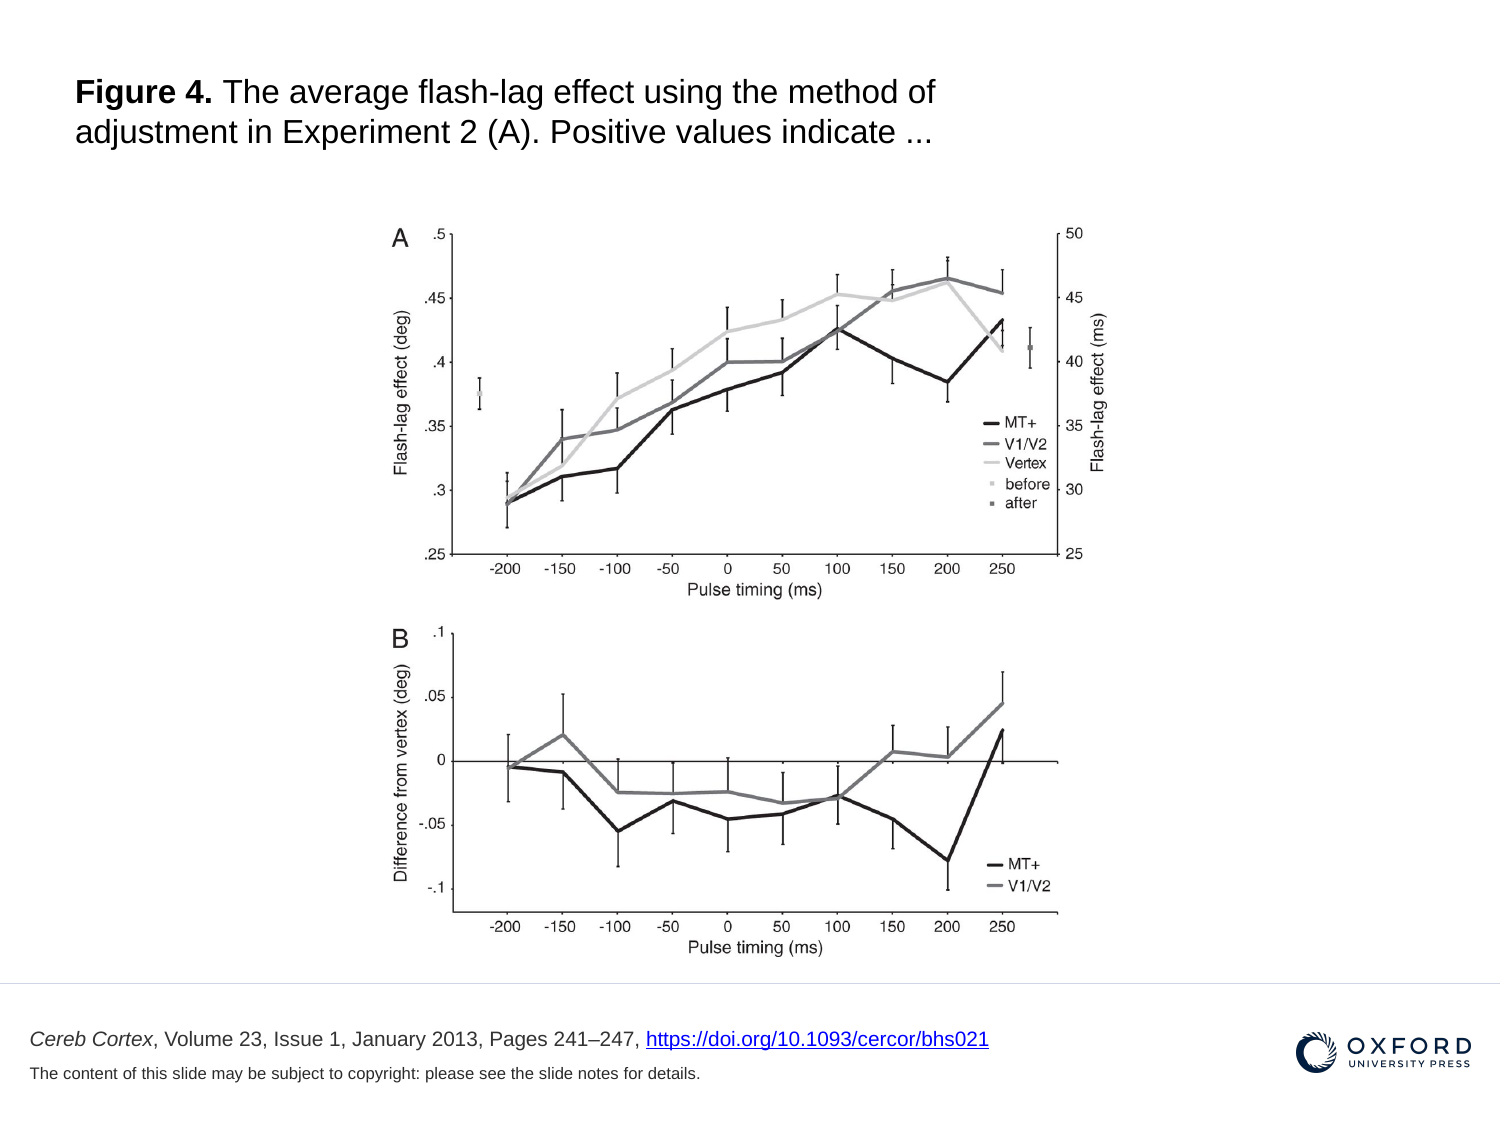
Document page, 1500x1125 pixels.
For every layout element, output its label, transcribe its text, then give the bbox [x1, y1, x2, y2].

picture [391, 224, 1107, 957]
picture [1296, 1032, 1471, 1073]
footer Cereb Cortex, Volume 23, Issue 1, January 2013, Pages 241–247, https://doi.org/10.1093/cercor/bhs021 The content of this slide may be subject to copyright: please see the slide notes for details. [0, 983, 1260, 1125]
title Figure 4. The average flash-lag effect using the method of adjustment in Experiment 2 (A). Positive values indicate ... [75, 69, 1078, 171]
